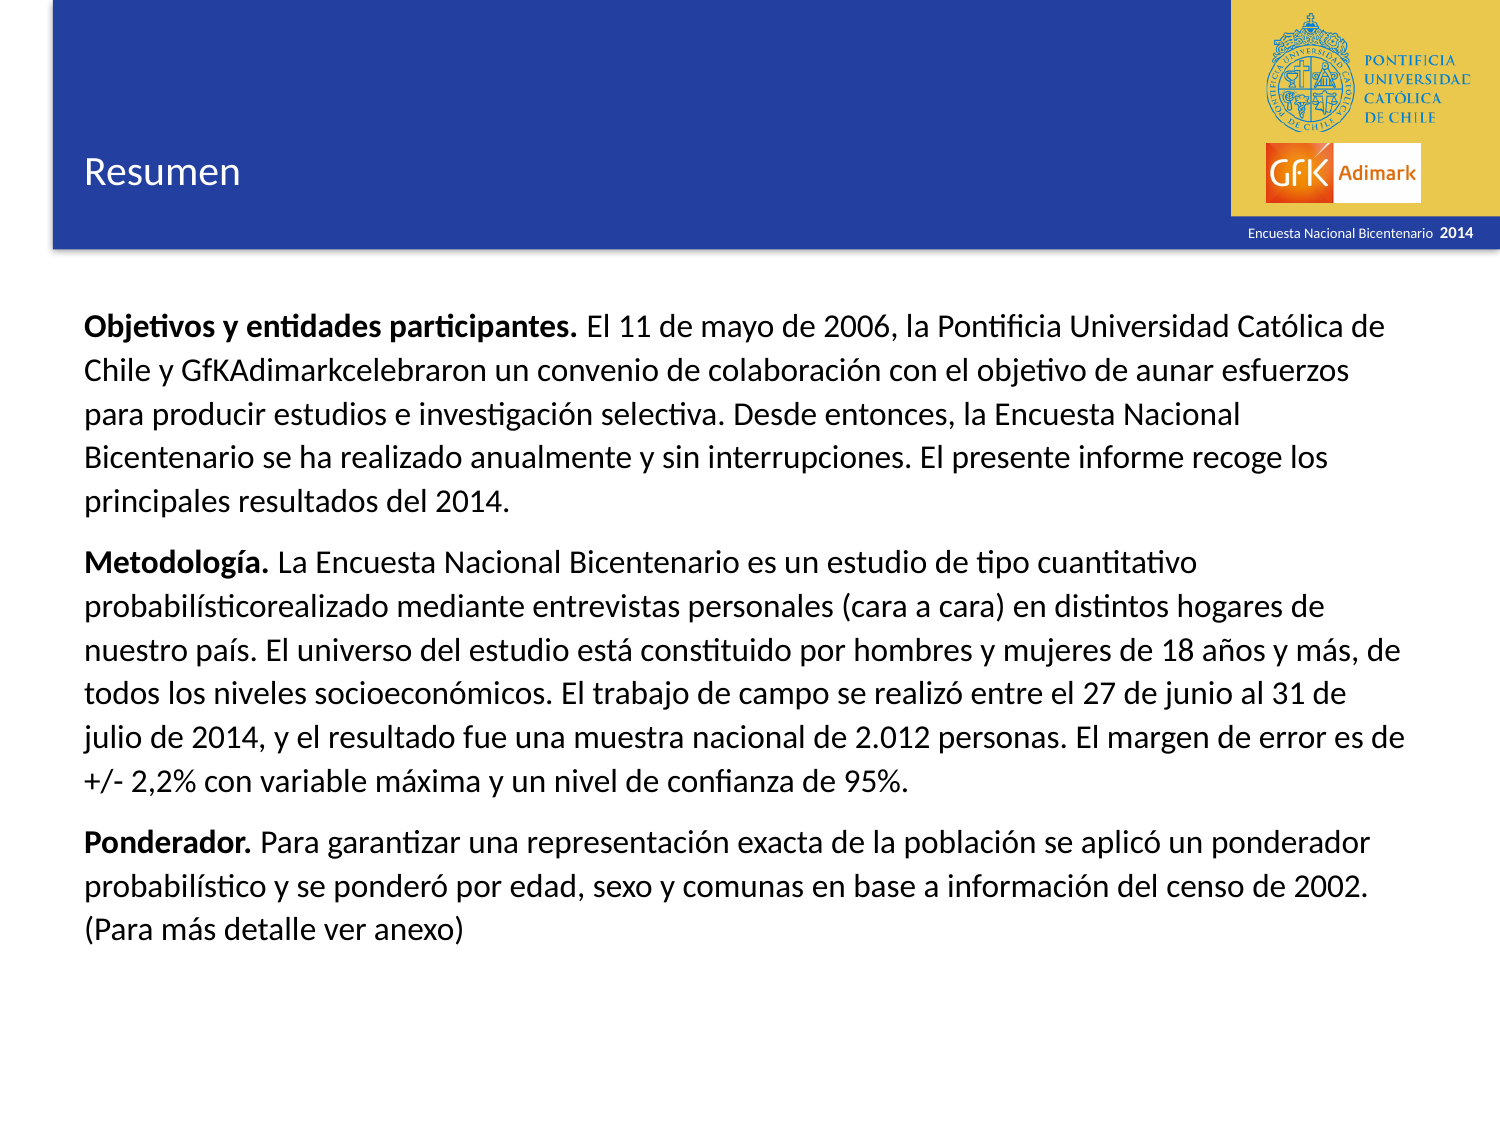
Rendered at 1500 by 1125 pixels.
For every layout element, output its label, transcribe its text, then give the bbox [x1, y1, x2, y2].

text_box Resumen [70, 141, 989, 202]
text_box [52, 0, 1194, 250]
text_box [1196, 0, 1500, 251]
text_box Objetivos y entidades participantes. El 11 de mayo de 2006, la Pontificia Universidad Católica de Chile y GfKAdimarkcelebraron un convenio de colaboración con el objetivo de aunar esfuerzos para producir estudios e investigación selectiva. Desde entonces, la Encuesta Nacional Bicentenario se ha realizado anualmente y sin interrupciones. El presente informe recoge los principales resultados del 2014. Metodología. La Encuesta Nacional Bicentenario es un estudio de tipo cuantitativo probabilísticorealizado mediante entrevistas personales (cara a cara) en distintos hogares de nuestro país. El universo del estudio está constituido por hombres y mujeres de 18 años y más, de todos los niveles socioeconómicos. El trabajo de campo se realizó entre el 27 de junio al 31 de julio de 2014, y el resultado fue una muestra nacional de 2.012 personas. El margen de error es de +/- 2,2% con variable máxima y un nivel de confianza de 95%. Ponderador. Para garantizar una representación exacta de la población se aplicó un ponderador probabilístico y se ponderó por edad, sexo y comunas en base a información del censo de 2002. (Para más detalle ver anexo) [70, 293, 1424, 955]
